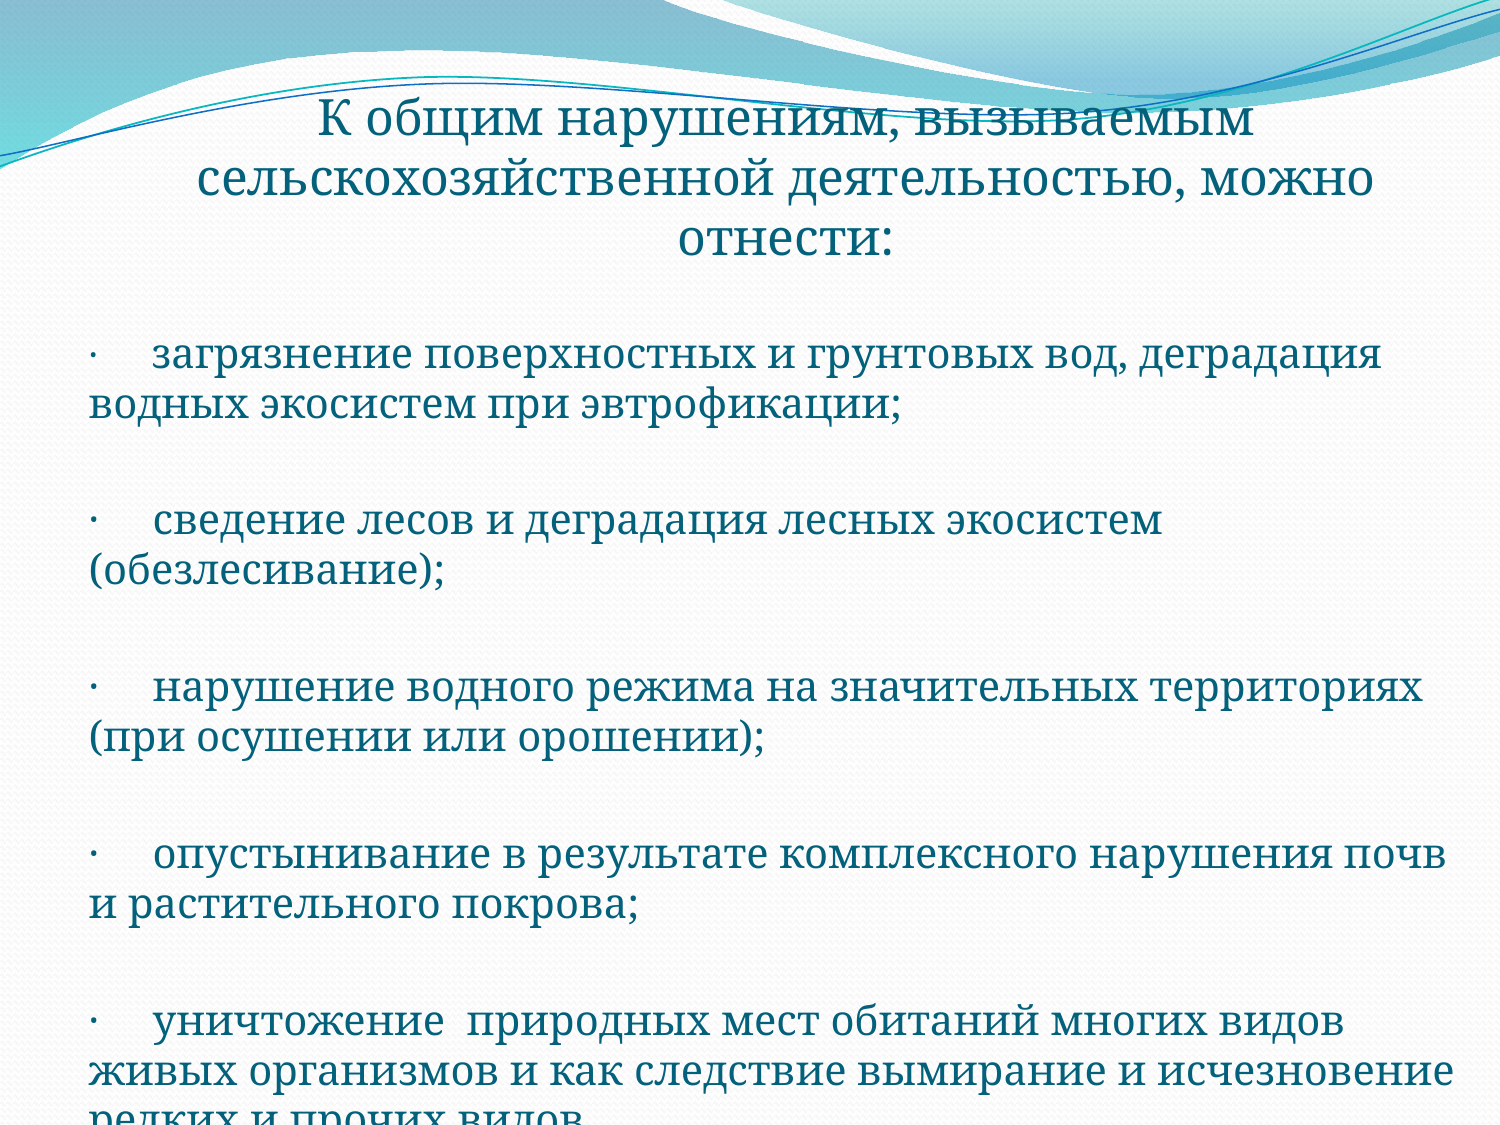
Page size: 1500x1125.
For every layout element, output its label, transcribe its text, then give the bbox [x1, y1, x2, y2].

list К общим нарушениям, вызываемым сельскохозяйственной деятельностью, можно отнести: · загрязнение поверхностных и грунтовых вод, деградация водных экосистем при эвтрофикации; · сведение лесов и деградация лесных экосистем (обезлесивание); · нарушение водного режима на значительных территориях (при осушении или орошении); · опустынивание в результате комплексного нарушения почв и растительного покрова; · уничтожение природных мест обитаний многих видов живых организмов и как следствие вымирание и исчезновение редких и прочих видов. [73, 78, 1499, 806]
